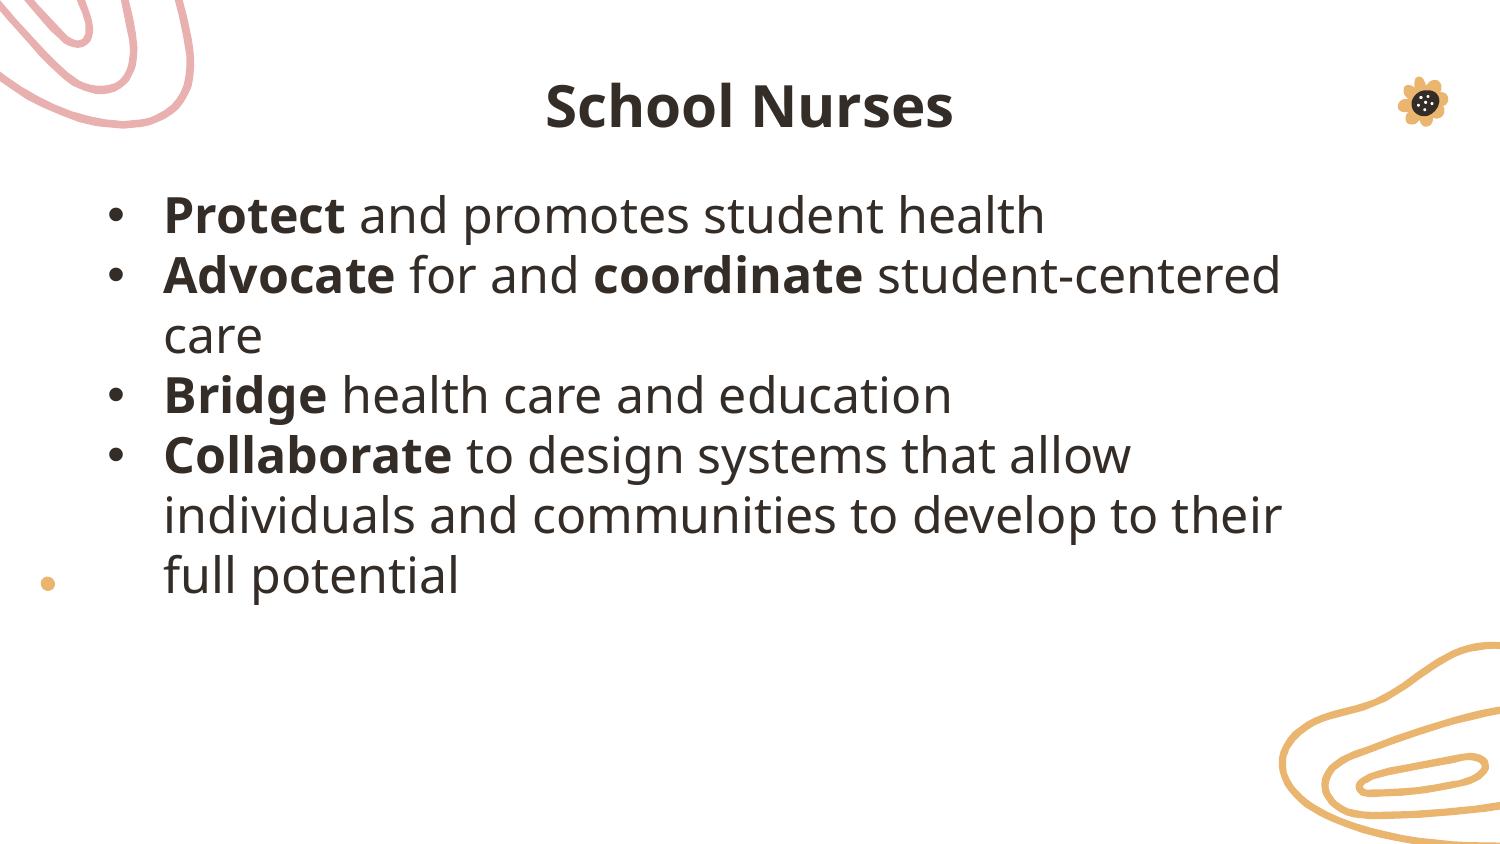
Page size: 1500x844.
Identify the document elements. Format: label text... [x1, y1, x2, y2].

subtitle Protect and promotes student health Advocate for and coordinate student-centered care Bridge health care and education Collaborate to design systems that allow individuals and communities to develop to their full potential [92, 387, 1366, 521]
title School Nurses [0, 54, 1500, 232]
